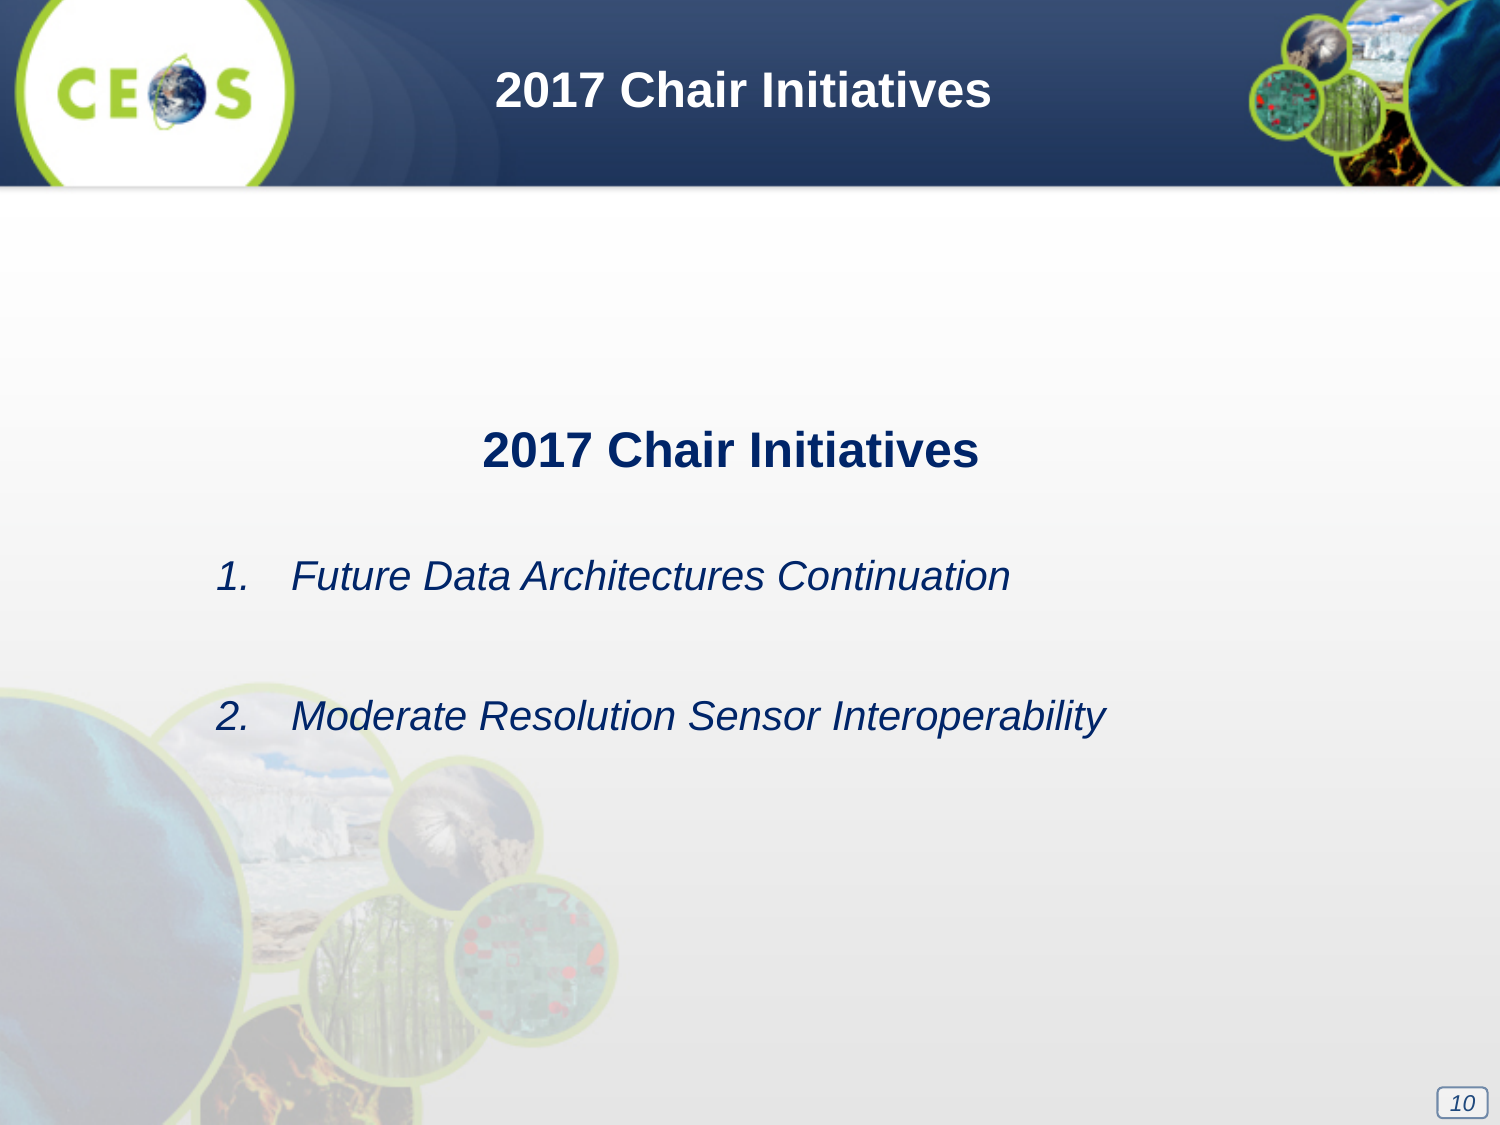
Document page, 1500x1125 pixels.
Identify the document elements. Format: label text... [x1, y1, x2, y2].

list 2017 Chair Initiatives [337, 50, 1150, 138]
list 2017 Chair Initiatives Future Data Architectures Continuation Moderate Resolution Sensor Interoperability [62, 350, 1400, 925]
slide_number 10 [1436, 1086, 1489, 1120]
picture [0, 0, 1500, 1125]
